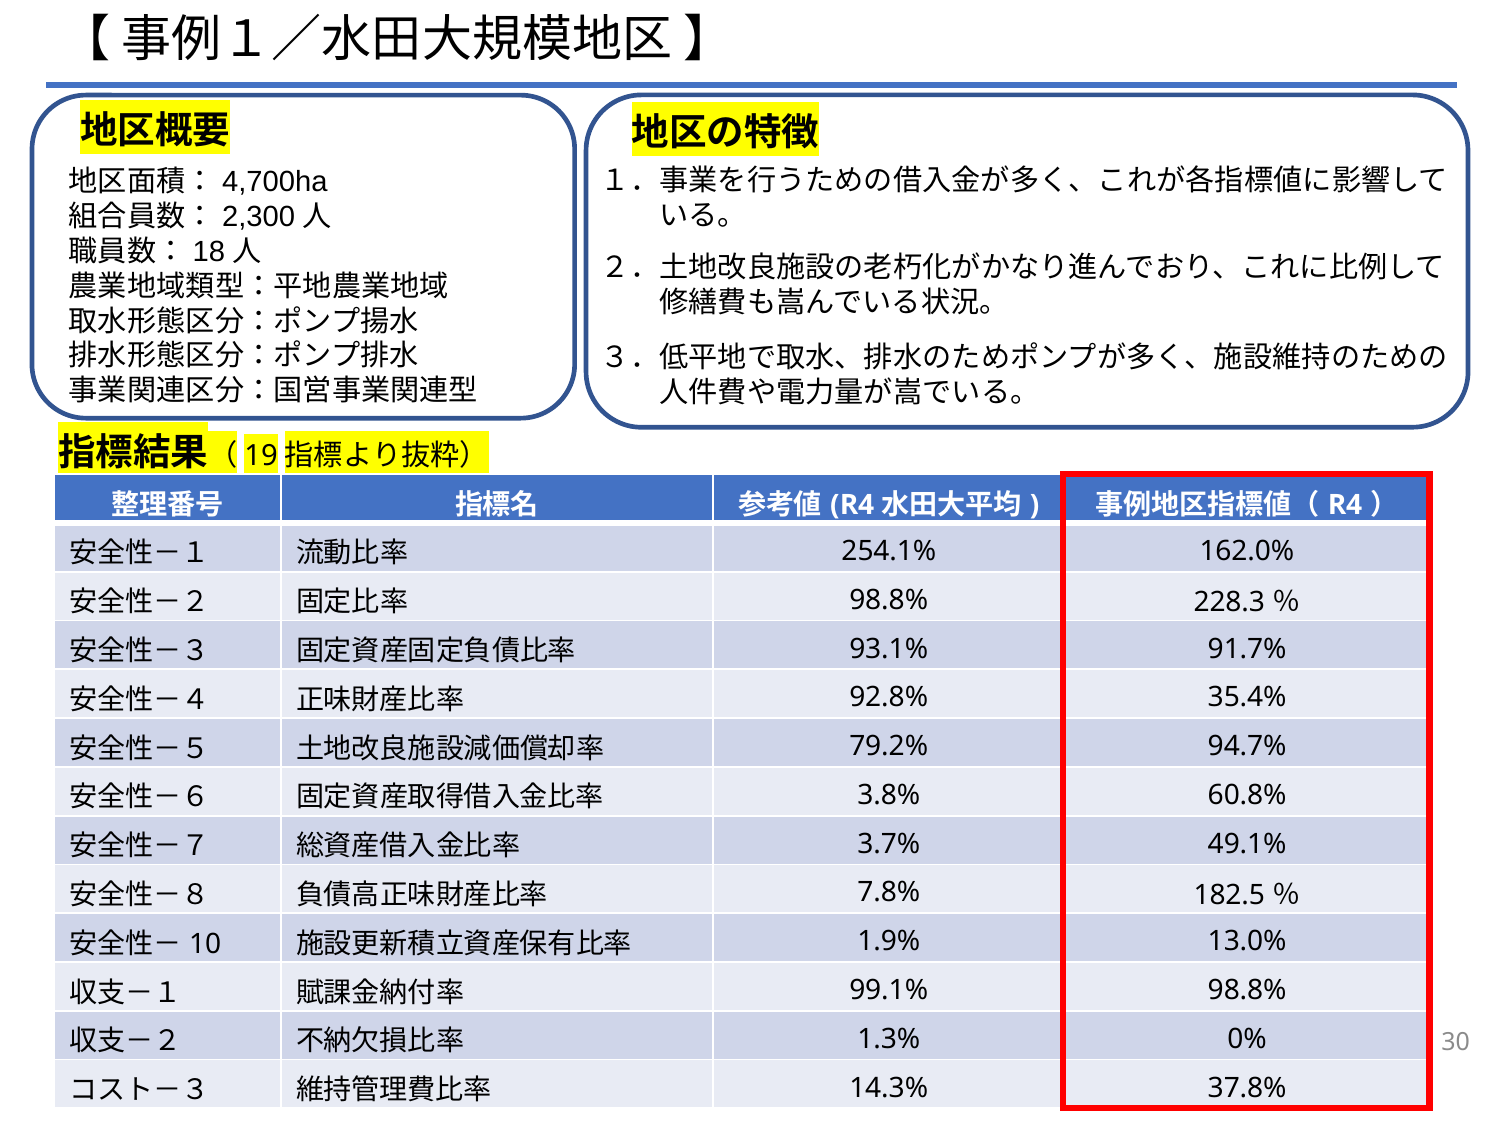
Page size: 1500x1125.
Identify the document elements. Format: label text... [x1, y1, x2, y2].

table_cell 93.1% [714, 621, 1062, 668]
table_cell 安全性－７ [55, 817, 280, 864]
table_cell 負債高正味財産比率 [282, 865, 712, 912]
table_cell 98.8% [714, 573, 1062, 620]
table_cell 92.8% [714, 670, 1062, 717]
table_cell 安全性－１ [55, 526, 280, 571]
table_cell 土地改良施設減価償却率 [282, 719, 712, 766]
table_cell 総資産借入金比率 [282, 817, 712, 864]
table_cell 固定比率 [282, 573, 712, 620]
table_cell 安全性－４ [55, 670, 280, 717]
table_cell 79.2% [714, 719, 1062, 766]
table_cell 254.1% [714, 526, 1062, 571]
table_cell 7.8% [714, 865, 1062, 912]
table_cell 賦課金納付率 [282, 963, 712, 1010]
table_header 指標名 [282, 475, 712, 520]
table_cell 安全性－６ [55, 768, 280, 815]
table_cell 99.1% [714, 963, 1062, 1010]
table_cell 収支－２ [55, 1012, 280, 1059]
text_box [1062, 473, 1430, 1109]
table_cell 3.7% [714, 817, 1062, 864]
table_cell 不納欠損比率 [282, 1012, 712, 1059]
table_header 参考値(R4水田大平均) [714, 475, 1062, 520]
table_cell 流動比率 [282, 526, 712, 571]
table_cell 1.3% [714, 1012, 1062, 1059]
table_cell 固定資産固定負債比率 [282, 621, 712, 668]
table_cell 安全性－２ [55, 573, 280, 620]
table_cell 安全性－５ [55, 719, 280, 766]
table_header 整理番号 [55, 475, 280, 520]
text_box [31, 95, 606, 419]
table_cell 正味財産比率 [282, 670, 712, 717]
table_cell 収支－１ [55, 963, 280, 1010]
table_cell 3.8% [714, 768, 1062, 815]
table_cell 安全性－３ [55, 621, 280, 668]
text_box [586, 94, 1469, 428]
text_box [45, 0, 1457, 85]
table_cell 14.3% [714, 1060, 1062, 1107]
table_cell 固定資産取得借入金比率 [282, 768, 712, 815]
slide_number 30 [1350, 1012, 1485, 1073]
table_cell 1.9% [714, 914, 1062, 961]
table_cell 安全性－８ [55, 865, 280, 912]
table_cell 施設更新積立資産保有比率 [282, 914, 712, 961]
table_cell 安全性－10 [55, 914, 280, 961]
text_box 指標結果（19指標より抜粋） [43, 420, 587, 481]
table_cell 維持管理費比率 [282, 1060, 712, 1107]
table_cell コスト－３ [55, 1060, 280, 1107]
